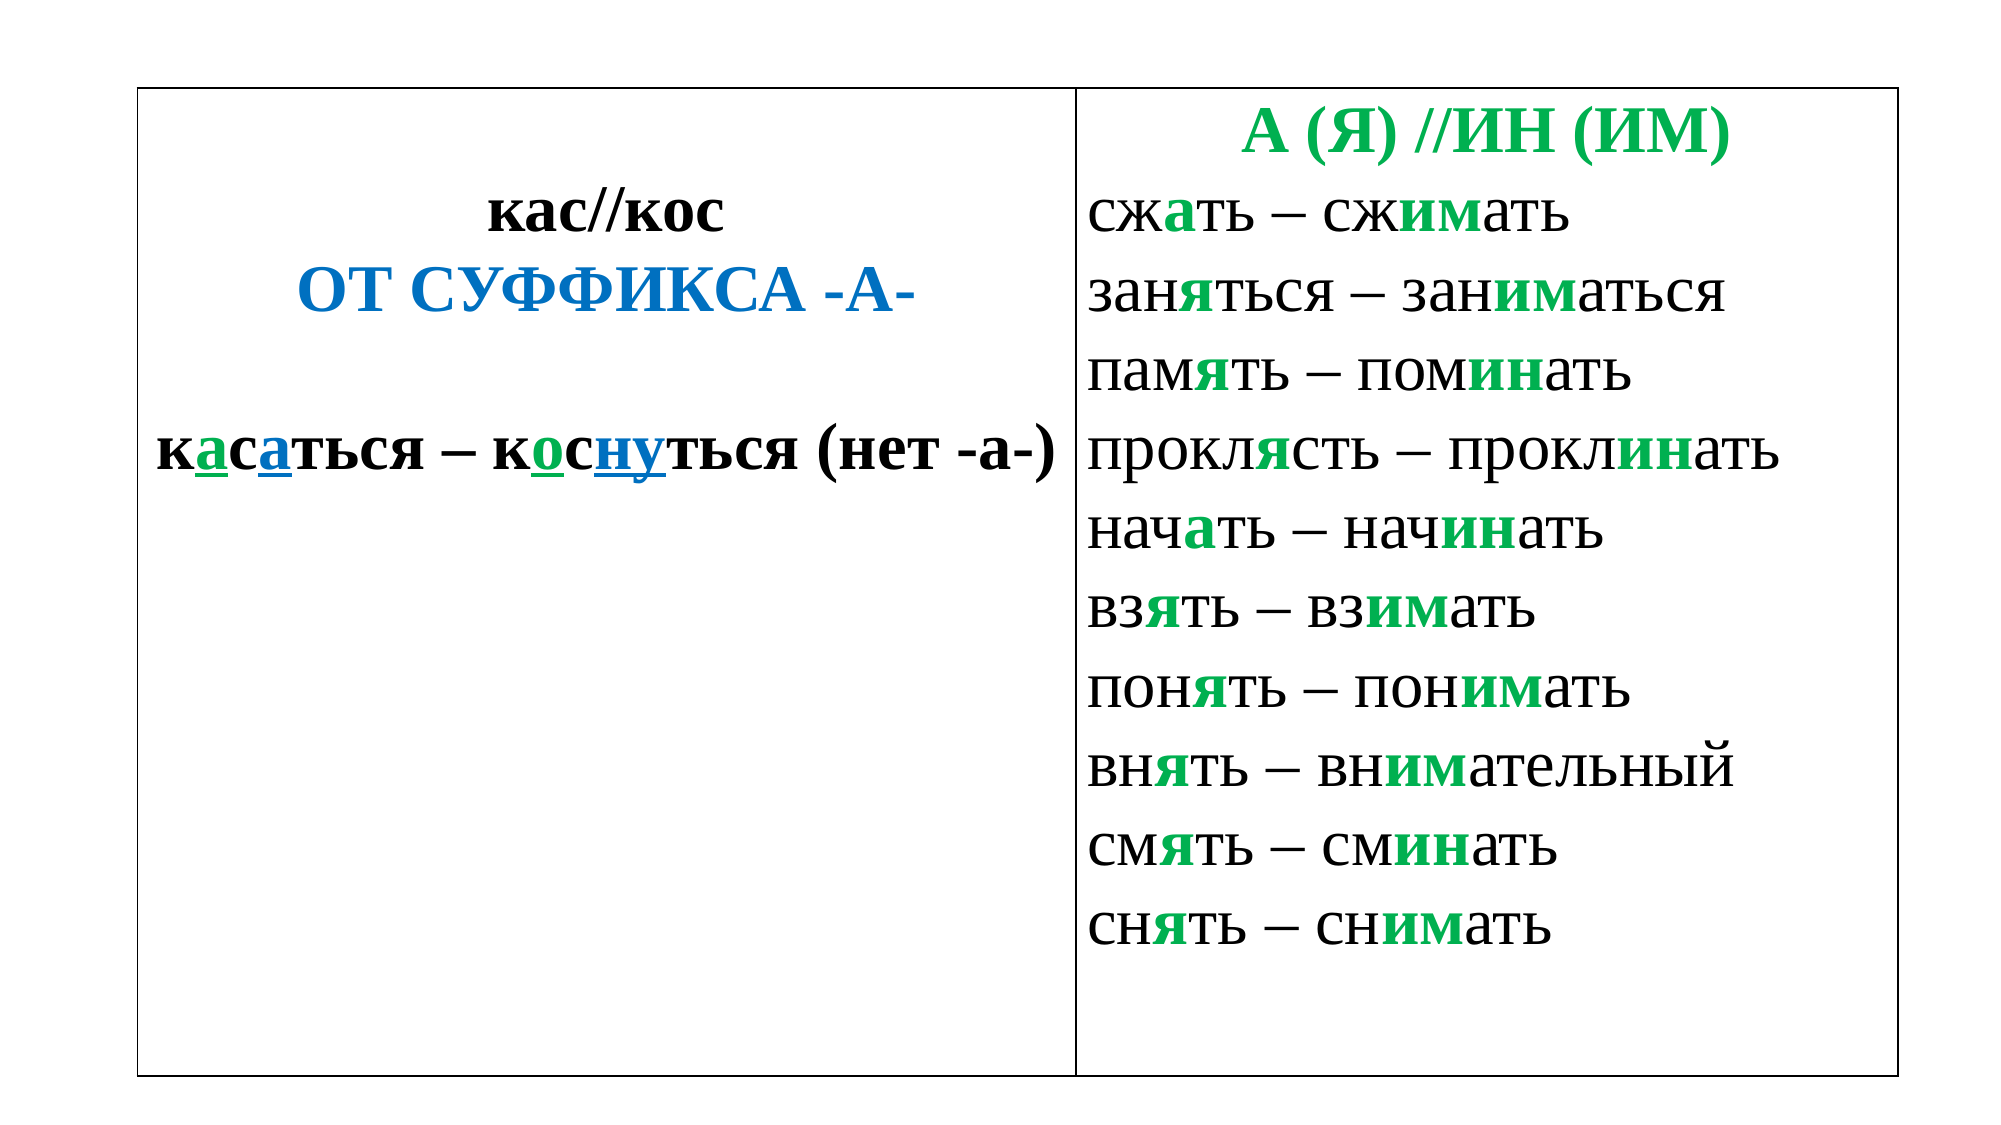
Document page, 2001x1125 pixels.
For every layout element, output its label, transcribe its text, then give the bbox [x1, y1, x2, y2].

table_header А (Я) //ИН (ИМ) сжать – сжимать заняться – заниматься память – поминать проклясть – проклинать начать – начинать взять – взимать понять – понимать внять – внимательный смять – сминать снять – снимать [1077, 89, 1897, 1075]
table_header кас//кос ОТ СУФФИКСА -А- касаться – коснуться (нет -а-) [138, 89, 1075, 1075]
